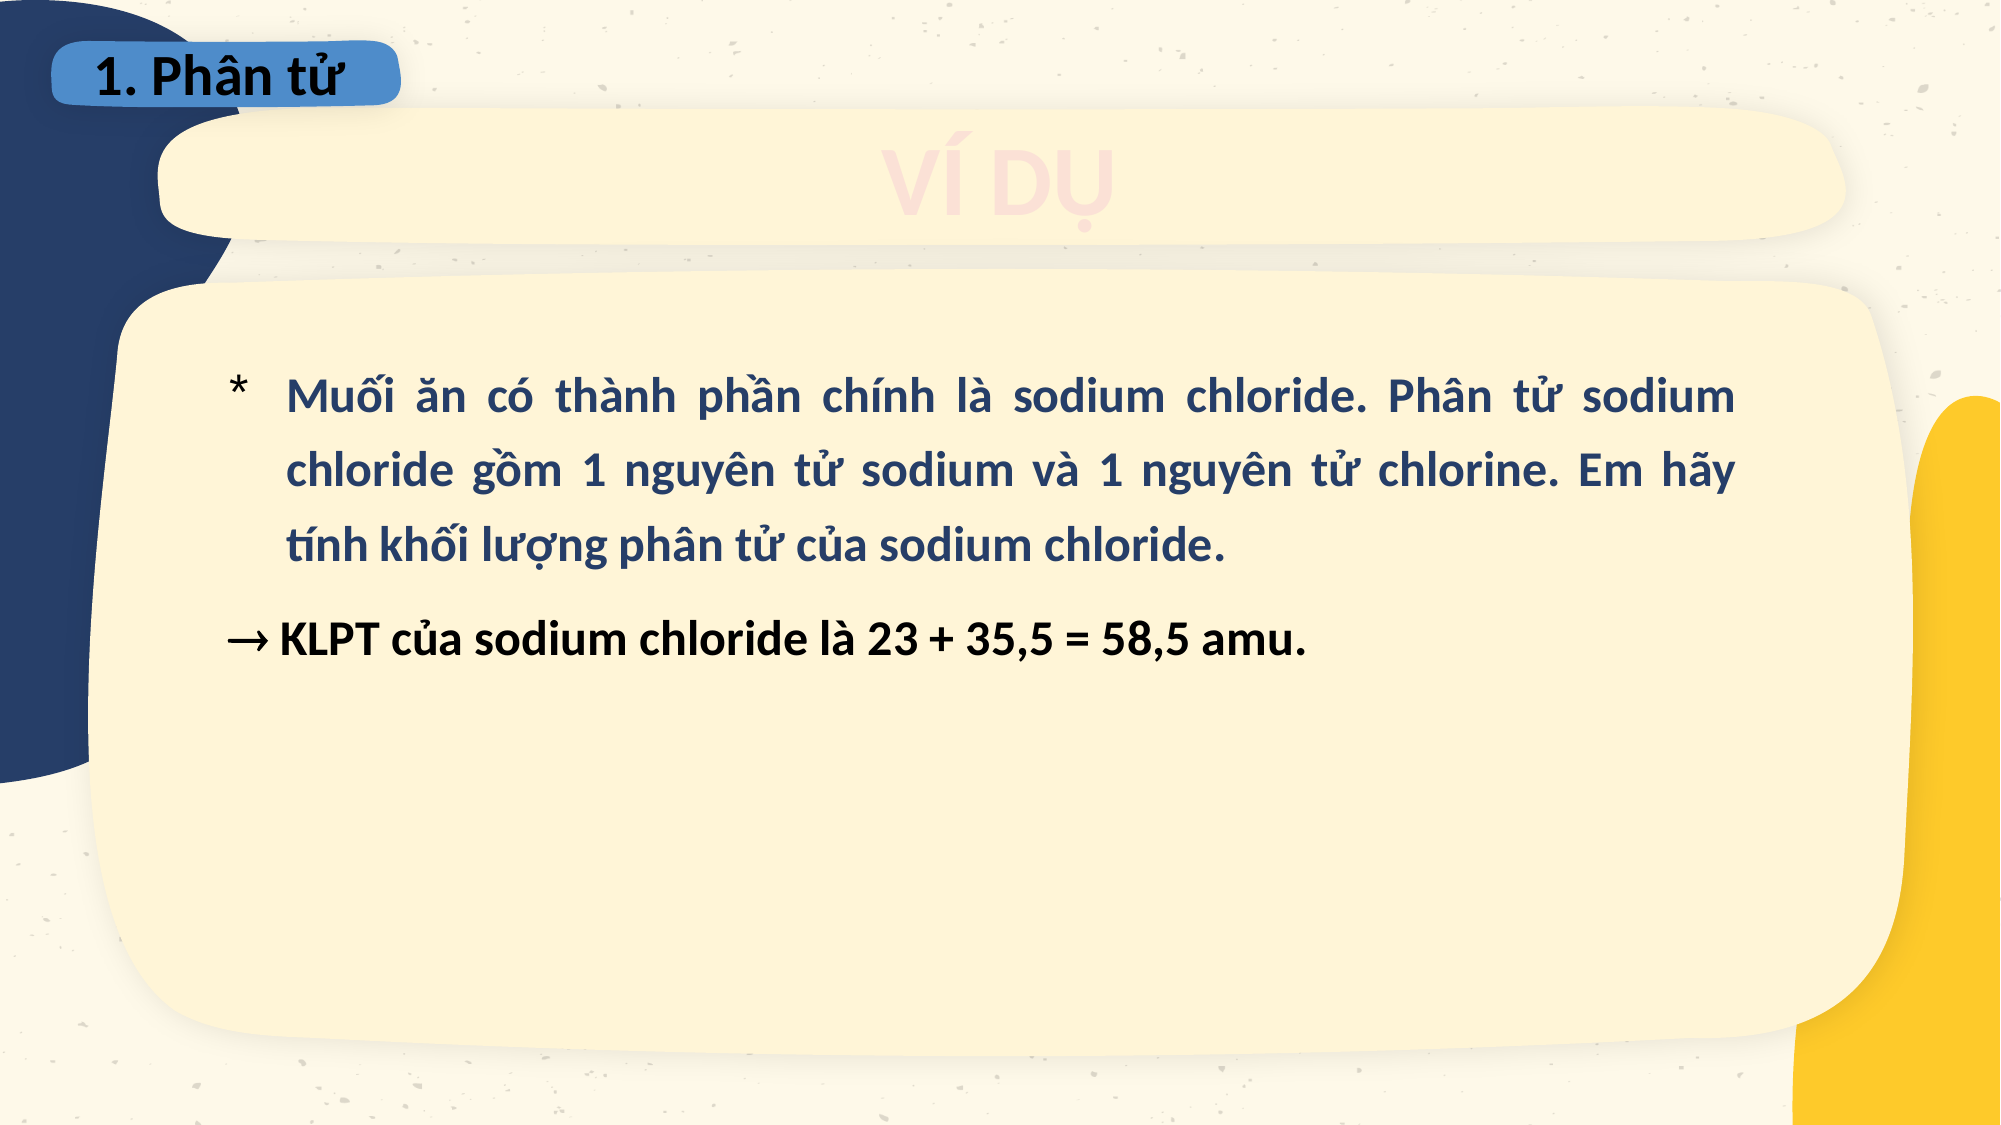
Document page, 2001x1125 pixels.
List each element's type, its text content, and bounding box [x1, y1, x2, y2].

text_box Muối ăn có thành phần chính là sodium chloride. Phân tử sodium chloride gồm 1 nguyên tử sodium và 1 nguyên tử chlorine. Em hãy tính khối lượng phân tử của sodium chloride. [214, 340, 1752, 579]
text_box  KLPT của sodium chloride là 23 + 35,5 = 58,5 amu. [213, 597, 1934, 673]
title VÍ DỤ [157, 128, 1843, 221]
text_box [51, 40, 401, 108]
text_box 1. Phân tử [0, 17, 366, 74]
